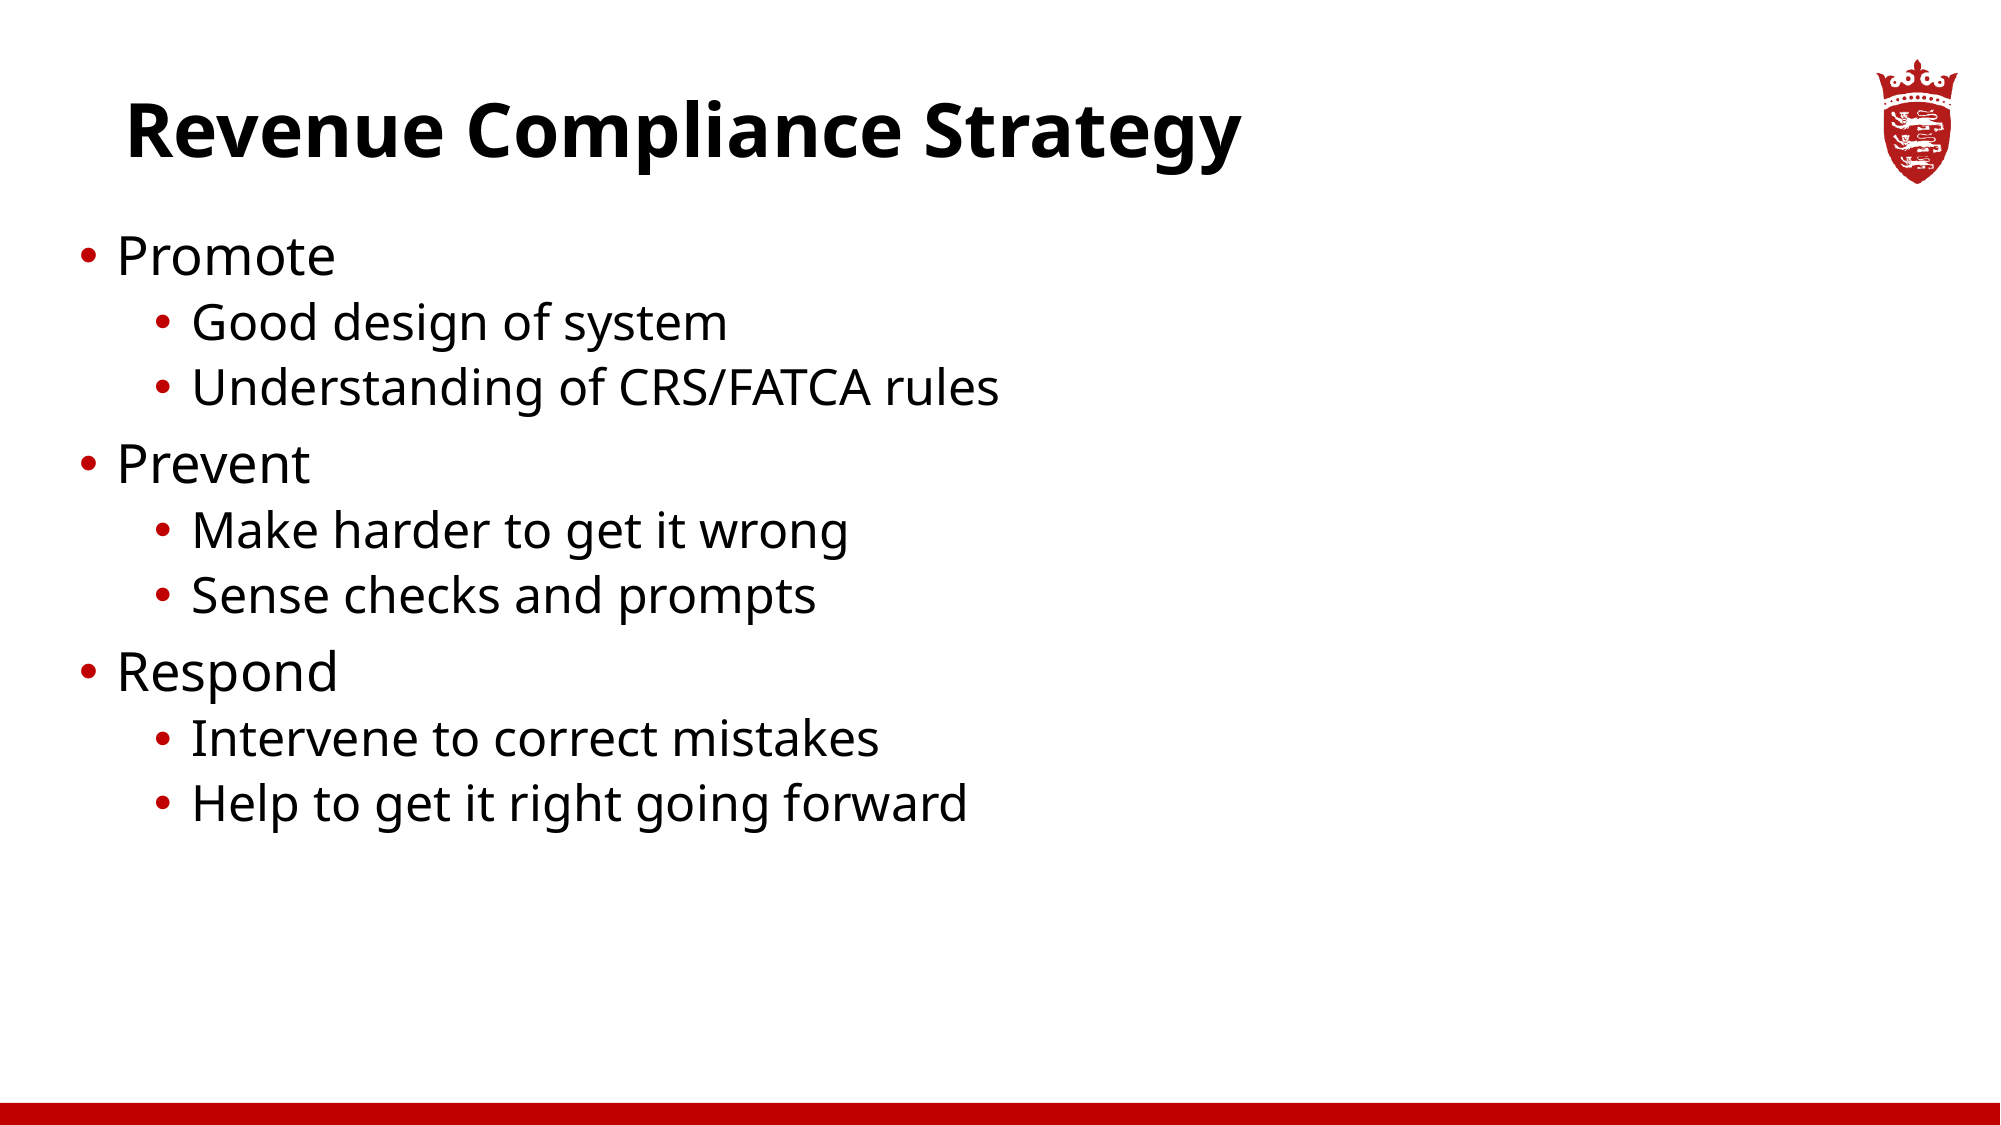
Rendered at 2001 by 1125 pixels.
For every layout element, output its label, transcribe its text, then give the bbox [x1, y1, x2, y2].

list Promote Good design of system Understanding of CRS/FATCA rules Prevent Make harder to get it wrong Sense checks and prompts Respond Intervene to correct mistakes Help to get it right going forward [64, 221, 1954, 1073]
title Revenue Compliance Strategy [109, 85, 1908, 221]
picture [1876, 59, 1968, 184]
